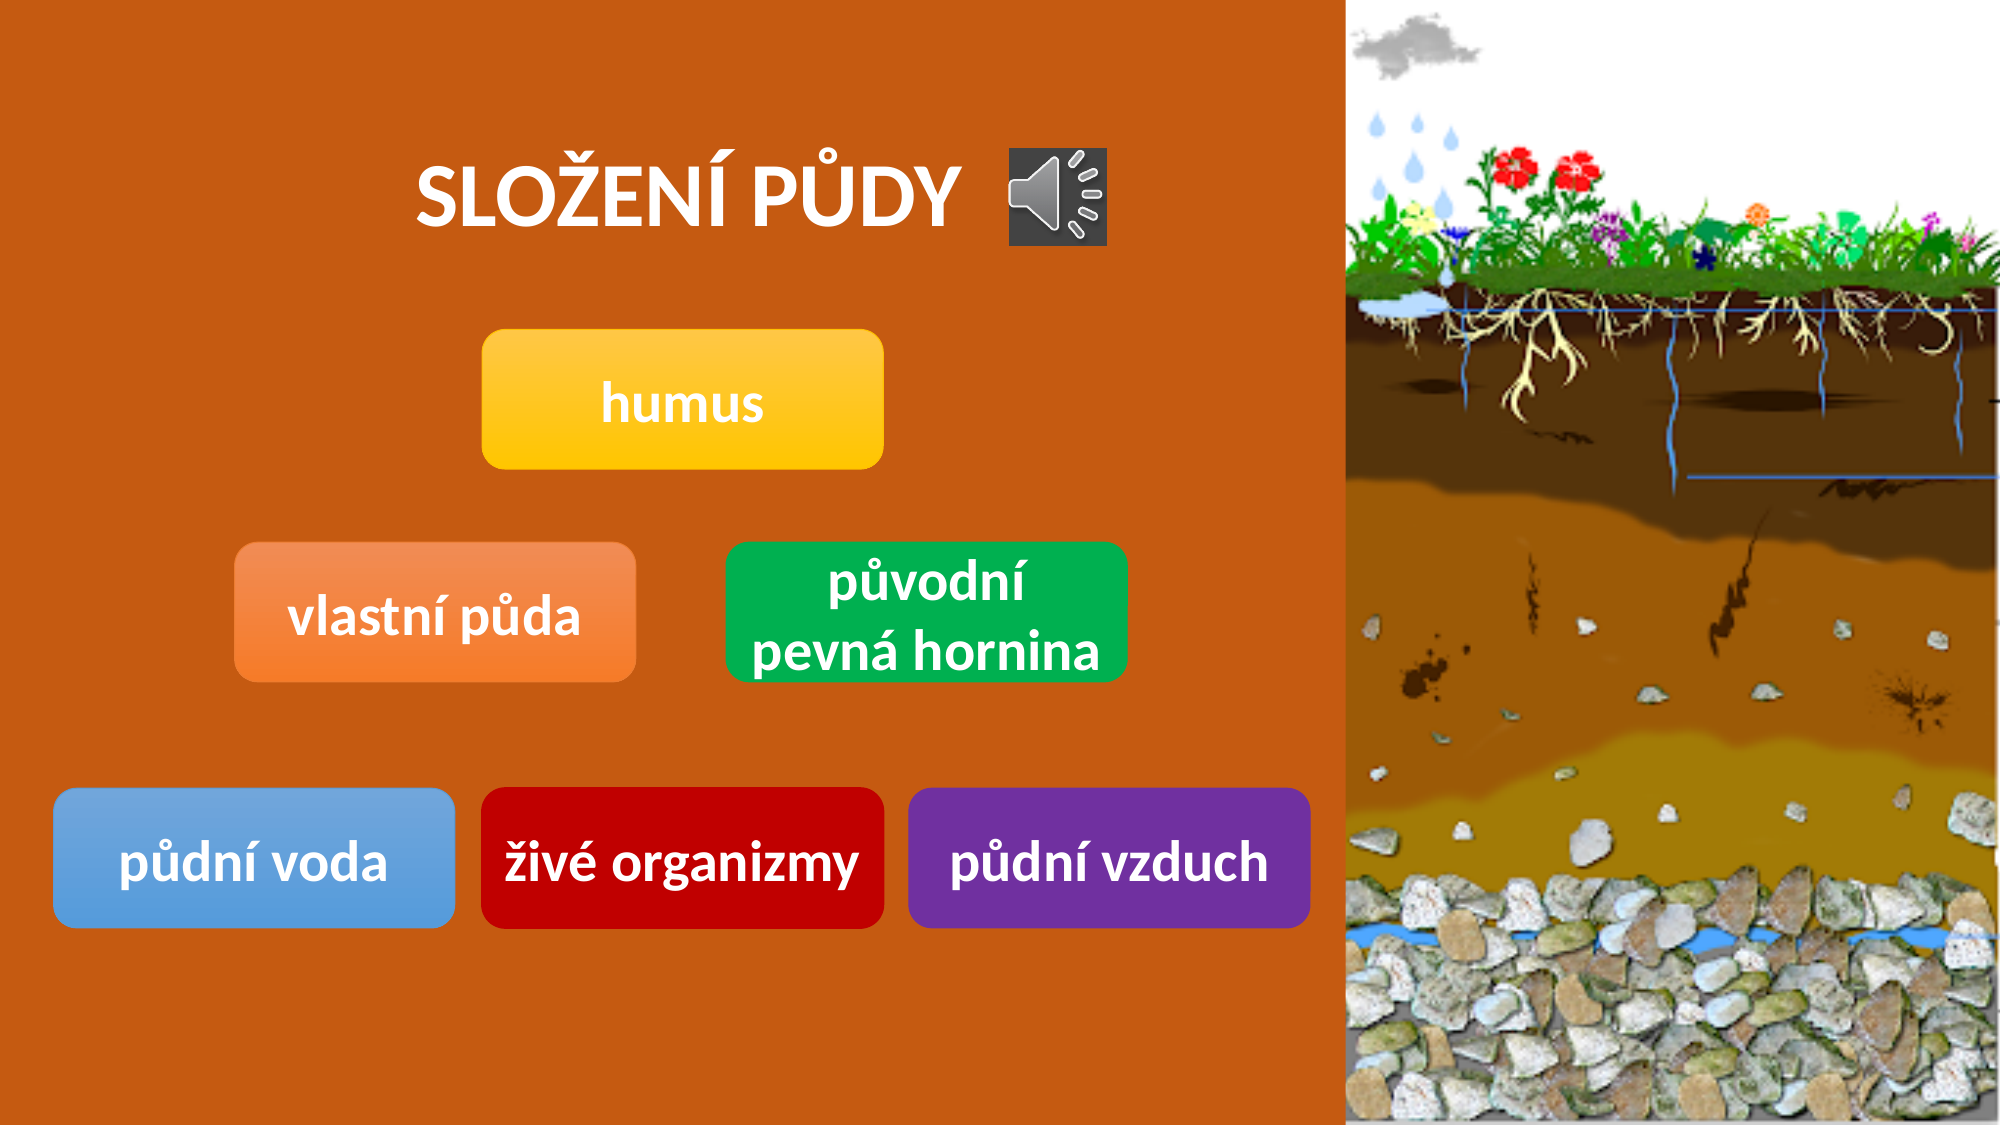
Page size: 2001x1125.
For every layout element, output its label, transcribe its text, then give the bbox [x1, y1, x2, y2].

text_box půdní vzduch [908, 788, 1311, 928]
picture [1008, 147, 1109, 248]
title SLOŽENÍ PŮDY [400, 88, 1019, 306]
text_box humus [482, 329, 884, 470]
picture [1345, 0, 2000, 1125]
text_box vlastní půda [234, 542, 636, 682]
text_box půdní voda [53, 788, 455, 928]
text_box živé organizmy [482, 788, 884, 928]
text_box původní pevná hornina [726, 542, 1128, 682]
